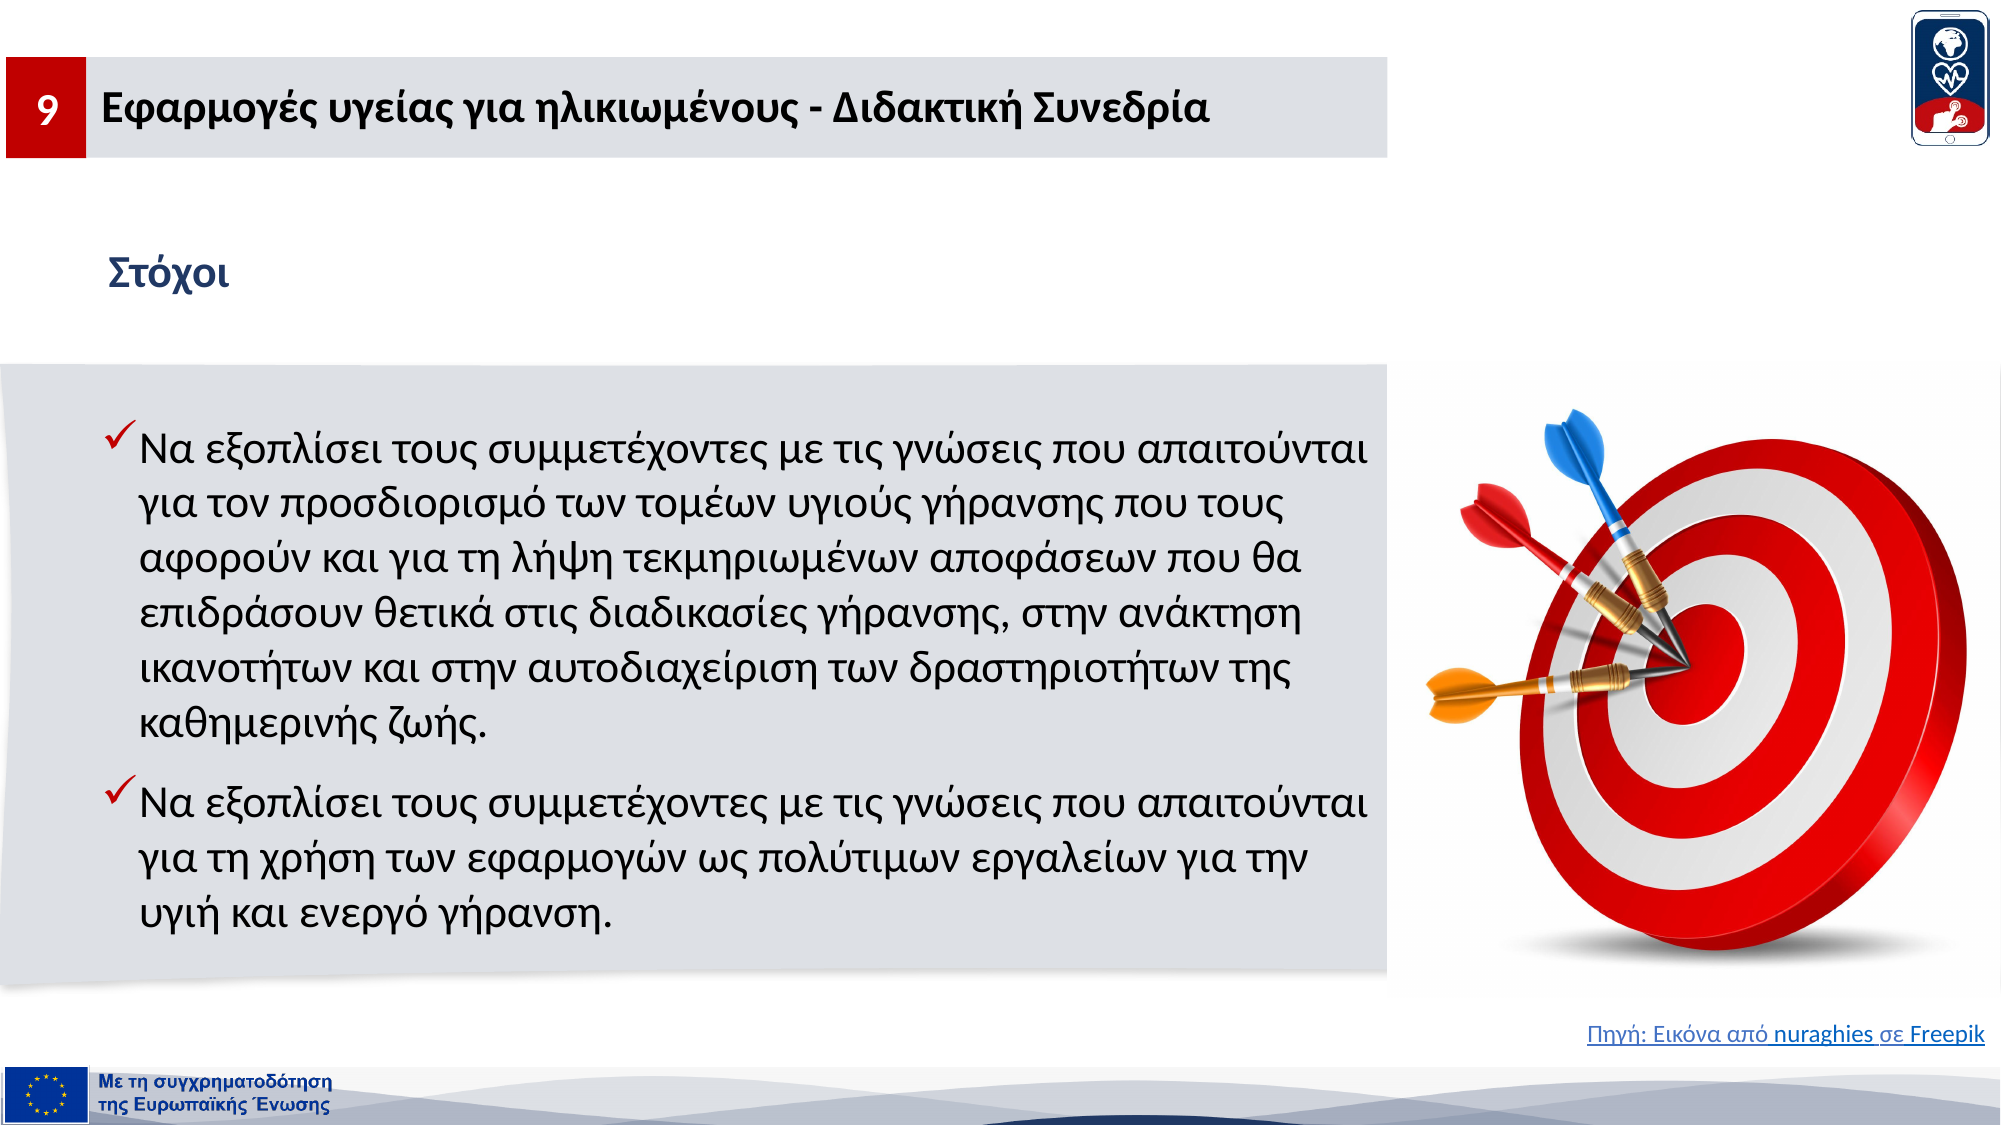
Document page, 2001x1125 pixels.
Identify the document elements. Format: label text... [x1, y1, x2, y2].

text_box Εφαρμογές υγείας για ηλικιωμένους - Διδακτική Συνεδρία [86, 57, 1388, 158]
text_box [5, 56, 87, 159]
picture [1911, 10, 1990, 146]
title Στόχοι [93, 221, 1819, 324]
picture [0, 1062, 2001, 1125]
text_box 9 [20, 71, 86, 142]
list Να εξοπλίσει τους συμμετέχοντες με τις γνώσεις που απαιτούνται για τον προσδιορισμό των τομέων υγιούς γήρανσης που τους αφορούν και για τη λήψη τεκμηριωμένων αποφάσεων που θα επιδράσουν θετικά στις διαδικασίες γήρανσης, στην ανάκτηση ικανοτήτων και στην αυτοδιαχείριση των δραστηριοτήτων της καθημερινής ζωής. Να εξοπλίσει τους συμμετέχοντες με τις γνώσεις που απαιτούνται για τη χρήση των εφαρμογών ως πολύτιμων εργαλείων για την υγιή και ενεργό γήρανση. [86, 409, 1387, 957]
text_box Πηγή: Εικόνα από nuraghies σε Freepik [1363, 1009, 2000, 1055]
picture [1387, 361, 2000, 998]
